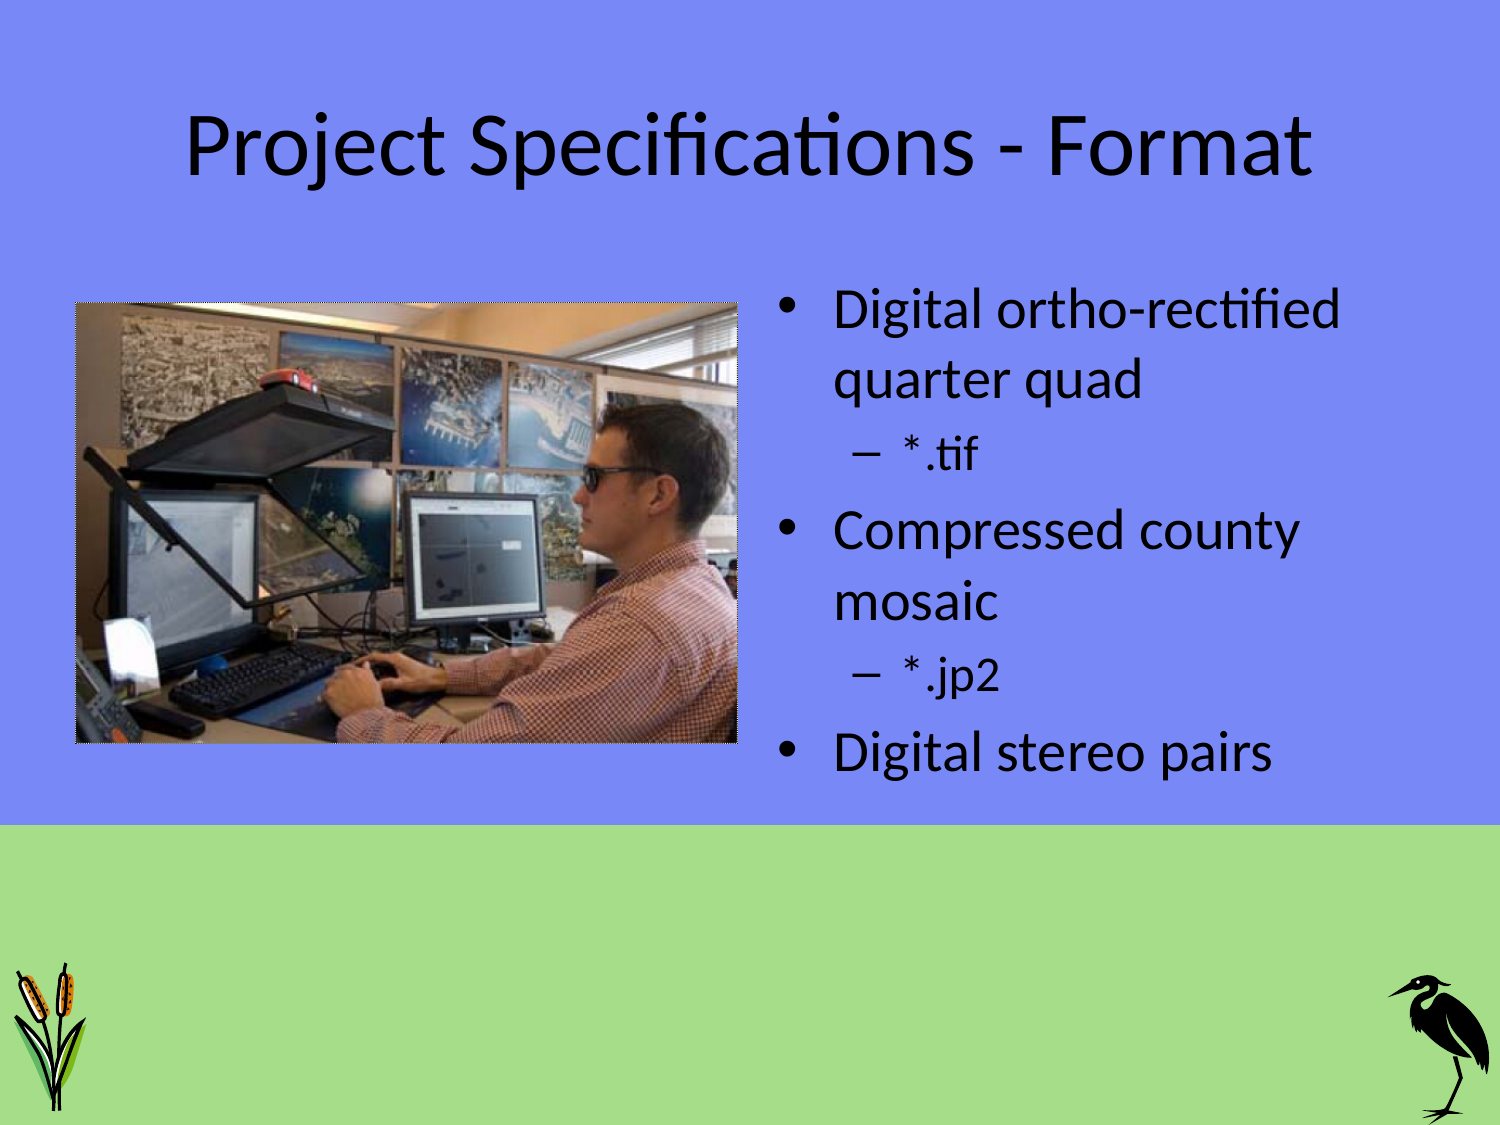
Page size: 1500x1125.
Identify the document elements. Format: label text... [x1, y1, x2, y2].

list Digital ortho-rectified quarter quad *.tif Compressed county mosaic *.jp2 Digital stereo pairs [762, 262, 1426, 1006]
title Project Specifications - Format [74, 44, 1426, 233]
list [74, 302, 738, 744]
text_box [51, 232, 714, 1035]
